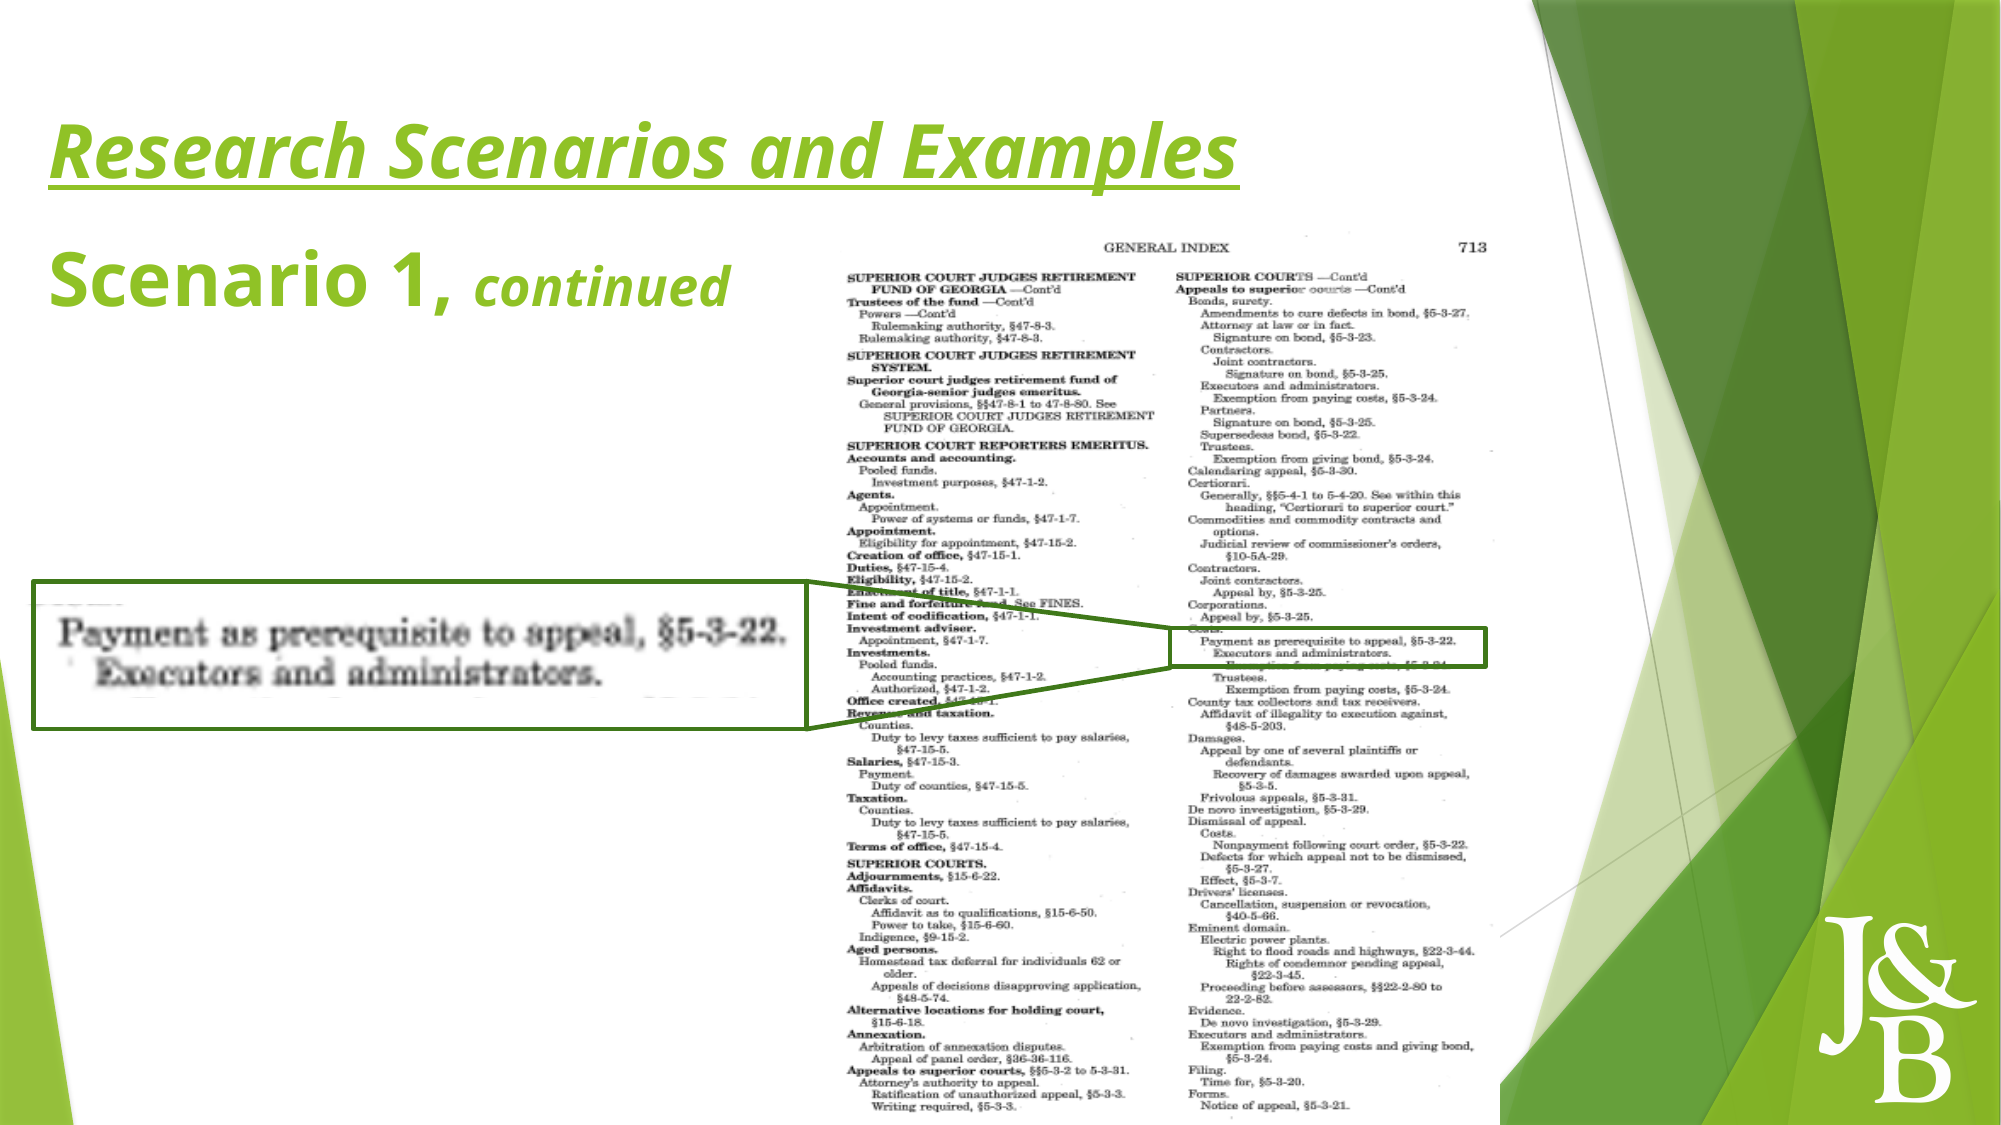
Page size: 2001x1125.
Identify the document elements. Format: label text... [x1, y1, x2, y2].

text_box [805, 580, 1171, 629]
text_box [32, 708, 800, 731]
picture [1819, 915, 1978, 1104]
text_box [805, 667, 1171, 730]
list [839, 230, 1500, 1125]
title Research Scenarios and Examples Scenario 1, continued [33, 96, 1522, 231]
text_box [32, 580, 805, 602]
picture [16, 603, 807, 699]
